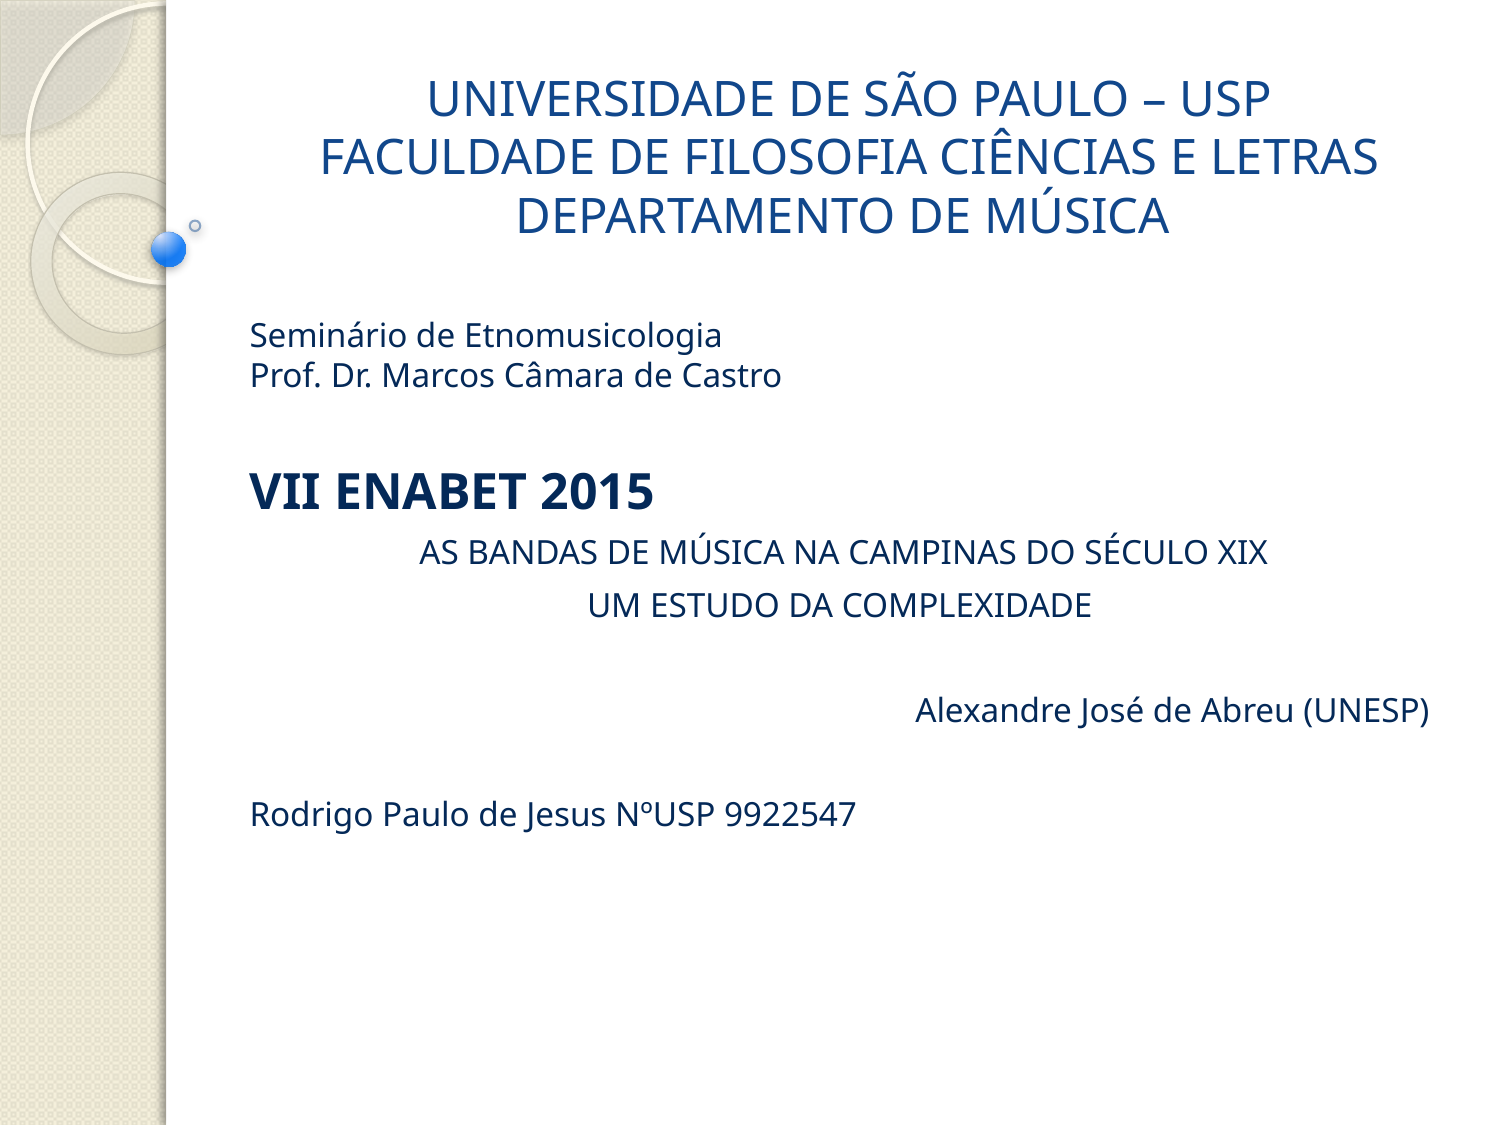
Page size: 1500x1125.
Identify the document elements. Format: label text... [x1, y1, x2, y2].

title UNIVERSIDADE DE SÃO PAULO – USP FACULDADE DE FILOSOFIA CIÊNCIAS E LETRAS DEPARTAMENTO DE MÚSICA [242, 54, 1458, 339]
subtitle Seminário de Etnomusicologia Prof. Dr. Marcos Câmara de Castro VII ENABET 2015 AS BANDAS DE MÚSICA NA CAMPINAS DO SÉCULO XIX UM ESTUDO DA COMPLEXIDADE Alexandre José de Abreu (UNESP) Rodrigo Paulo de Jesus NºUSP 9922547 [230, 314, 1446, 988]
